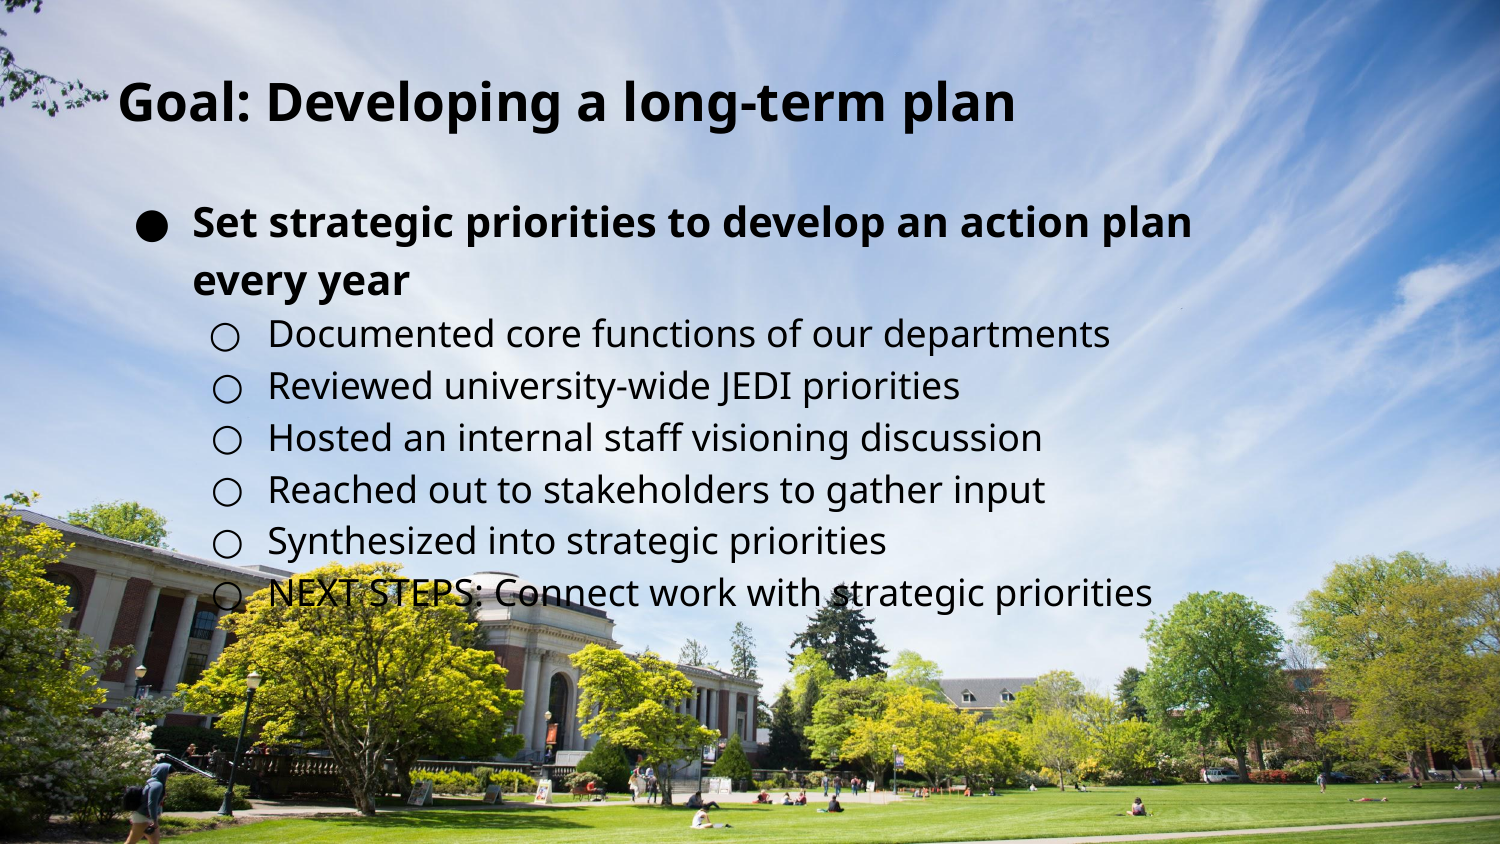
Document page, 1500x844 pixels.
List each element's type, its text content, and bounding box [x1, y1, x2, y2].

list Set strategic priorities to develop an action plan every year Documented core functions of our departments Reviewed university-wide JEDI priorities Hosted an internal staff visioning discussion Reached out to stakeholders to gather input Synthesized into strategic priorities NEXT STEPS: Connect work with strategic priorities [102, 173, 1297, 727]
picture [0, 0, 1500, 844]
title Goal: Developing a long-term plan [102, 53, 1500, 147]
